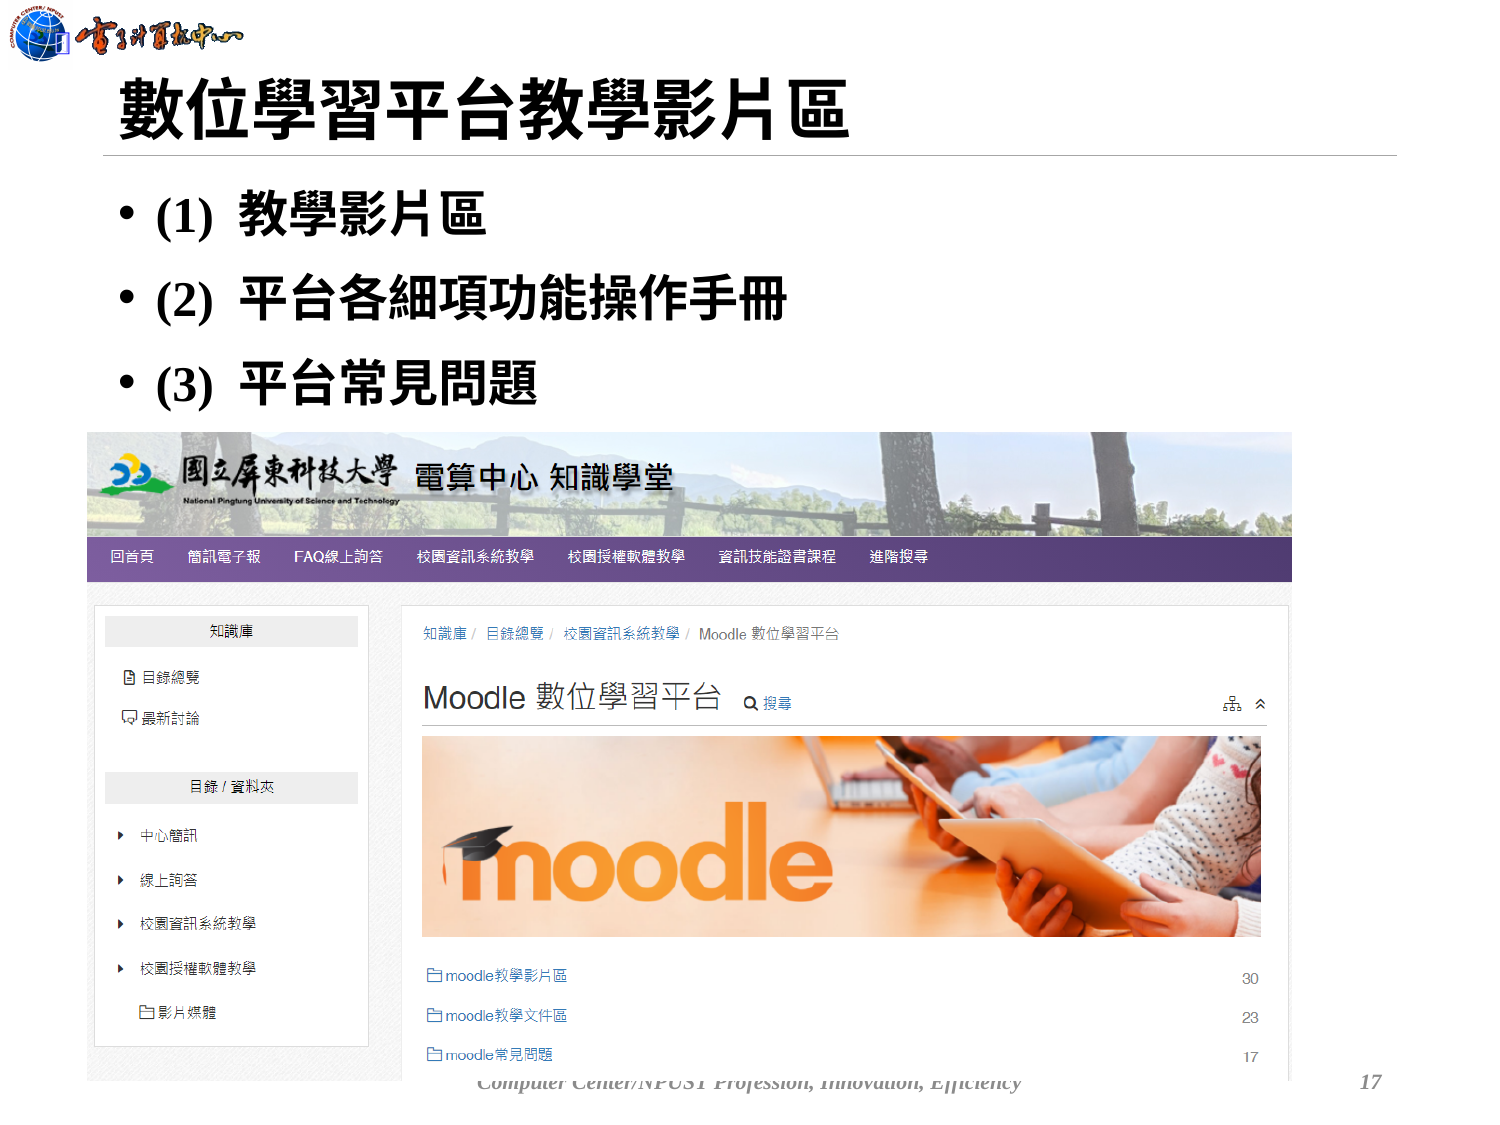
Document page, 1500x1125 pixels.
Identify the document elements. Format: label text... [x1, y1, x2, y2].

title 數位學習平台教學影片區 [103, 69, 1397, 157]
picture [8, 0, 247, 70]
list (1) 教學影片區 (2) 平台各細項功能操作手冊 (3) 平台常見問題 [103, 162, 1397, 428]
footer Computer Center/NPUST Profession, Innovation, Efficiency [419, 1081, 1081, 1103]
picture [87, 432, 1292, 1081]
slide_number 17 [1096, 1058, 1397, 1103]
